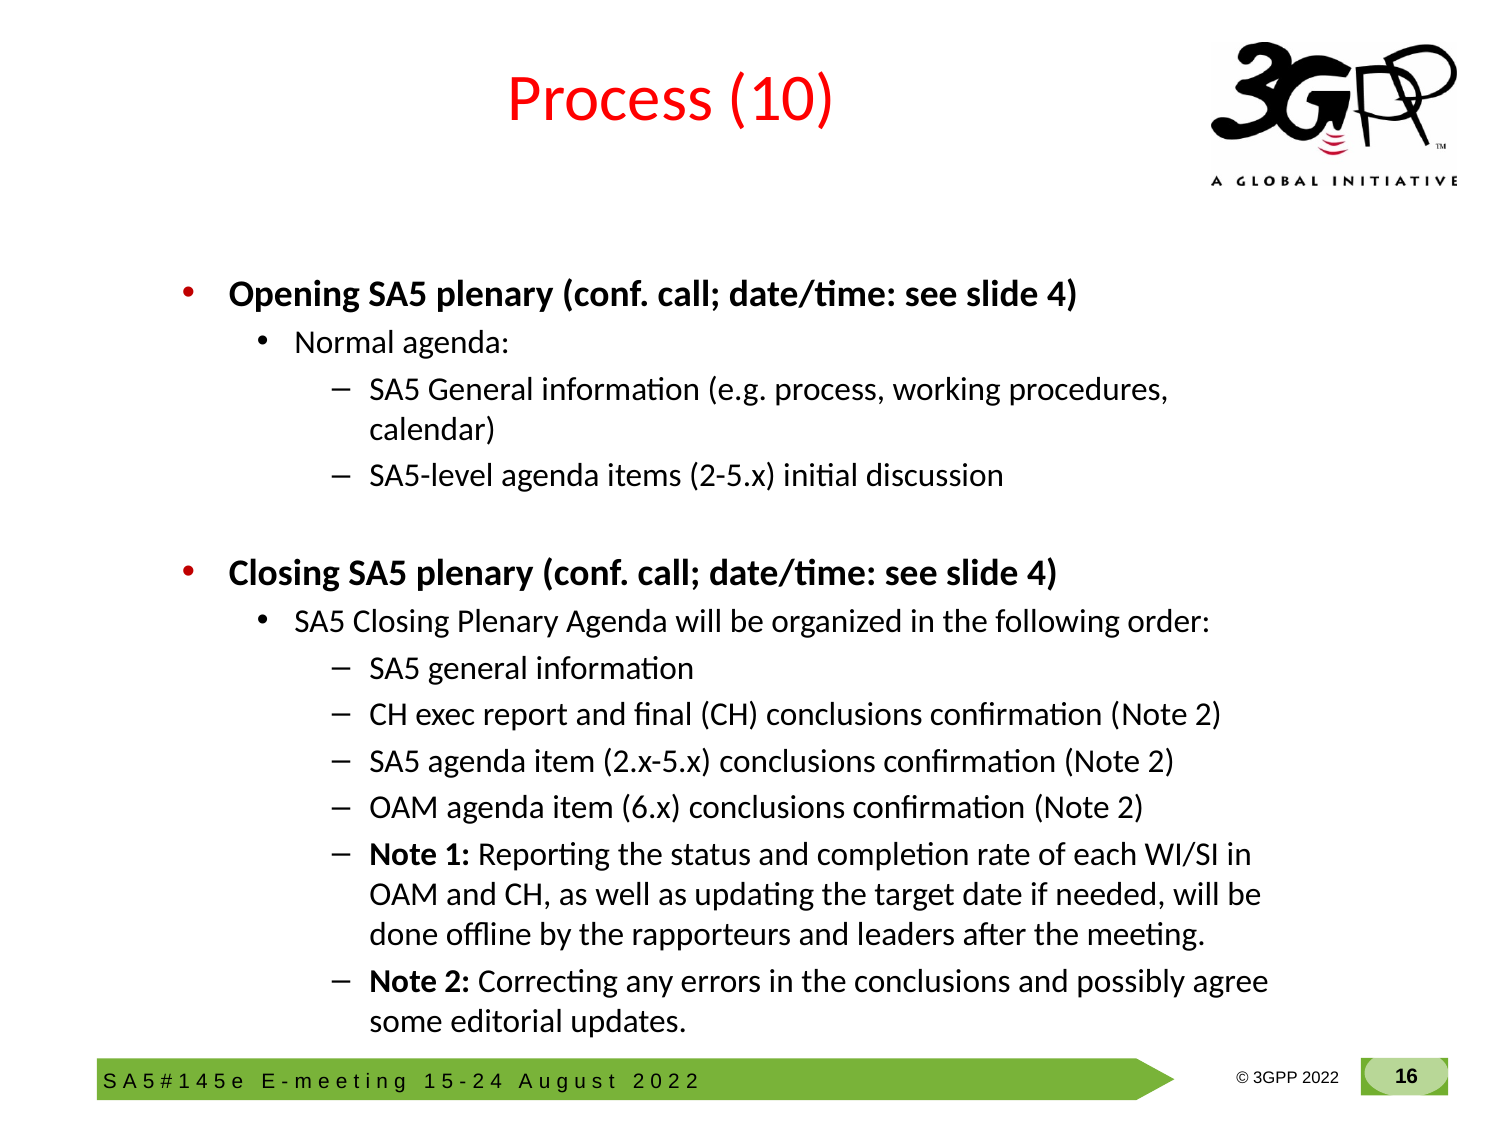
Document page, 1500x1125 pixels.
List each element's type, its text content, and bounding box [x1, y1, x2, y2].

title Process (10) [112, 0, 1233, 188]
picture [1233, 42, 1457, 186]
list Opening SA5 plenary (conf. call; date/time: see slide 4) Normal agenda: SA5 General information (e.g. process, working procedures, calendar) SA5-level agenda items (2-5.x) initial discussion Closing SA5 plenary (conf. call; date/time: see slide 4) SA5 Closing Plenary Agenda will be organized in the following order: SA5 general information CH exec report and final (CH) conclusions confirmation (Note 2) SA5 agenda item (2.x-5.x) conclusions confirmation (Note 2) OAM agenda item (6.x) conclusions confirmation (Note 2) Note 1: Reporting the status and completion rate of each WI/SI in OAM and CH, as well as updating the target date if needed, will be done offline by the rapporteurs and leaders after the meeting. Note 2: Correcting any errors in the conclusions and possibly agree some editorial updates. [91, 261, 1301, 1125]
